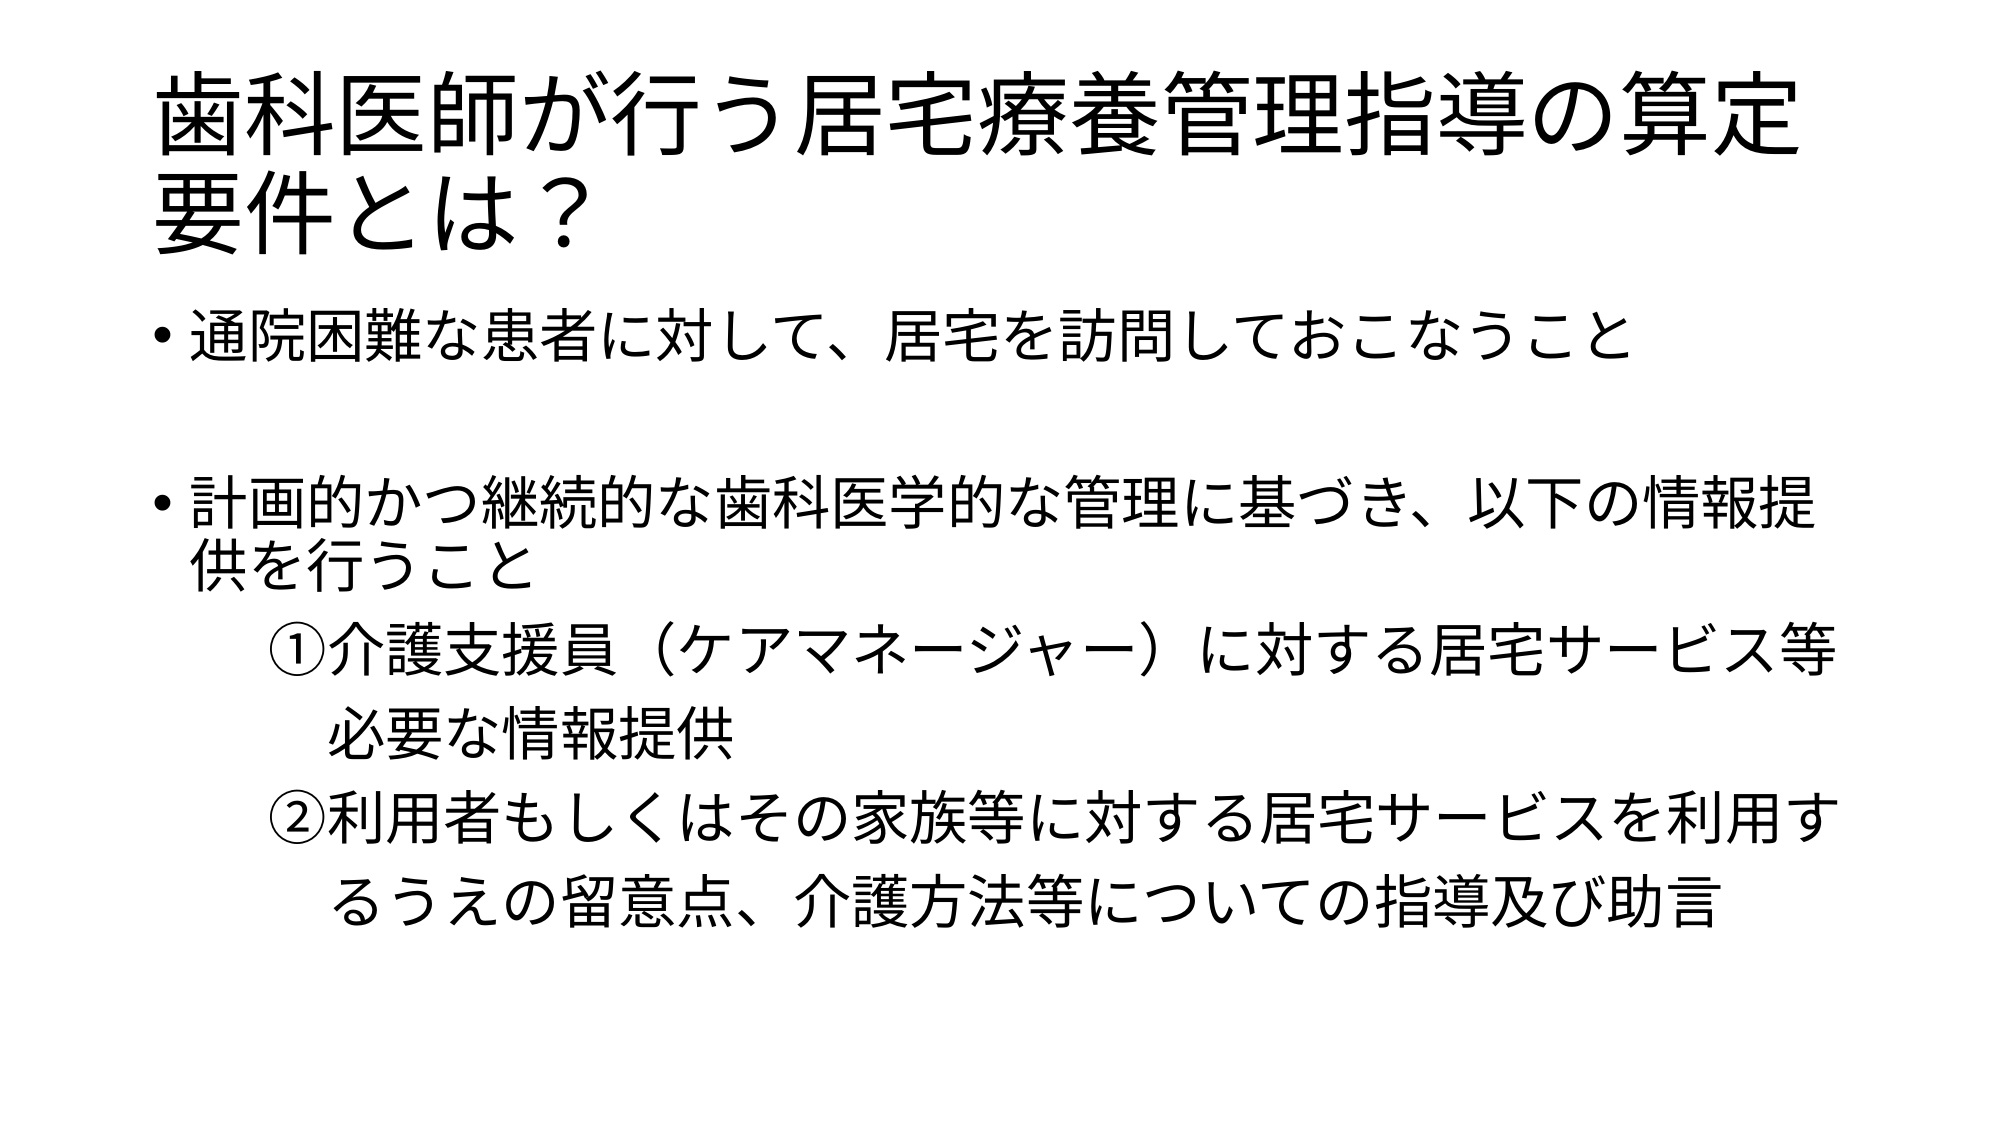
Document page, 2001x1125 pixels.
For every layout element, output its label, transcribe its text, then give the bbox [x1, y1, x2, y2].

list 通院困難な患者に対して、居宅を訪問しておこなうこと 計画的かつ継続的な歯科医学的な管理に基づき、以下の情報提供を行うこと ①介護支援員（ケアマネージャー）に対する居宅サービス等 必要な情報提供 ②利用者もしくはその家族等に対する居宅サービスを利用す るうえの留意点、介護方法等についての指導及び助言 [137, 299, 1863, 1014]
title 歯科医師が行う居宅療養管理指導の算定要件とは？ [137, 59, 1863, 278]
